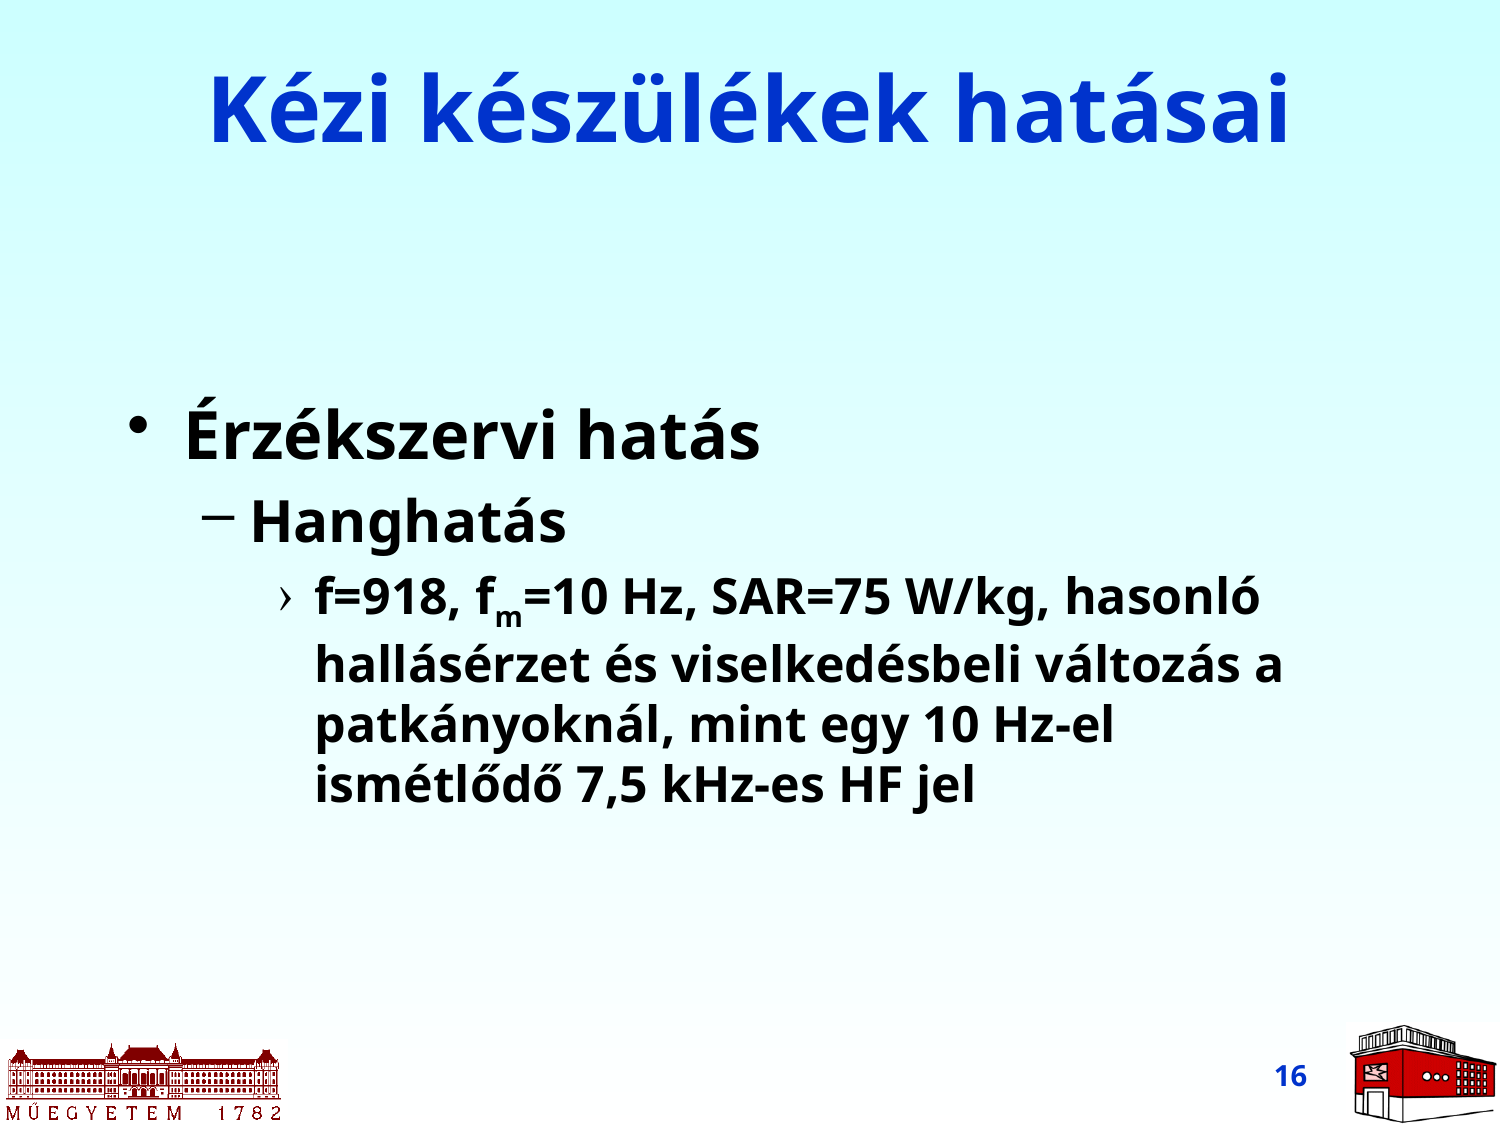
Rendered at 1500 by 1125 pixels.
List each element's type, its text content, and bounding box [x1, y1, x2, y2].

title Kézi készülékek hatásai [112, 12, 1388, 201]
picture [0, 1039, 288, 1125]
list Érzékszervi hatás Hanghatás f=918, fm=10 Hz, SAR=75 W/kg, hasonló hallásérzet és viselkedésbeli változás a patkányoknál, mint egy 10 Hz-el ismétlődő 7,5 kHz-es HF jel [111, 385, 1388, 860]
slide_number 16 [1009, 1049, 1323, 1125]
picture [1346, 1022, 1500, 1125]
